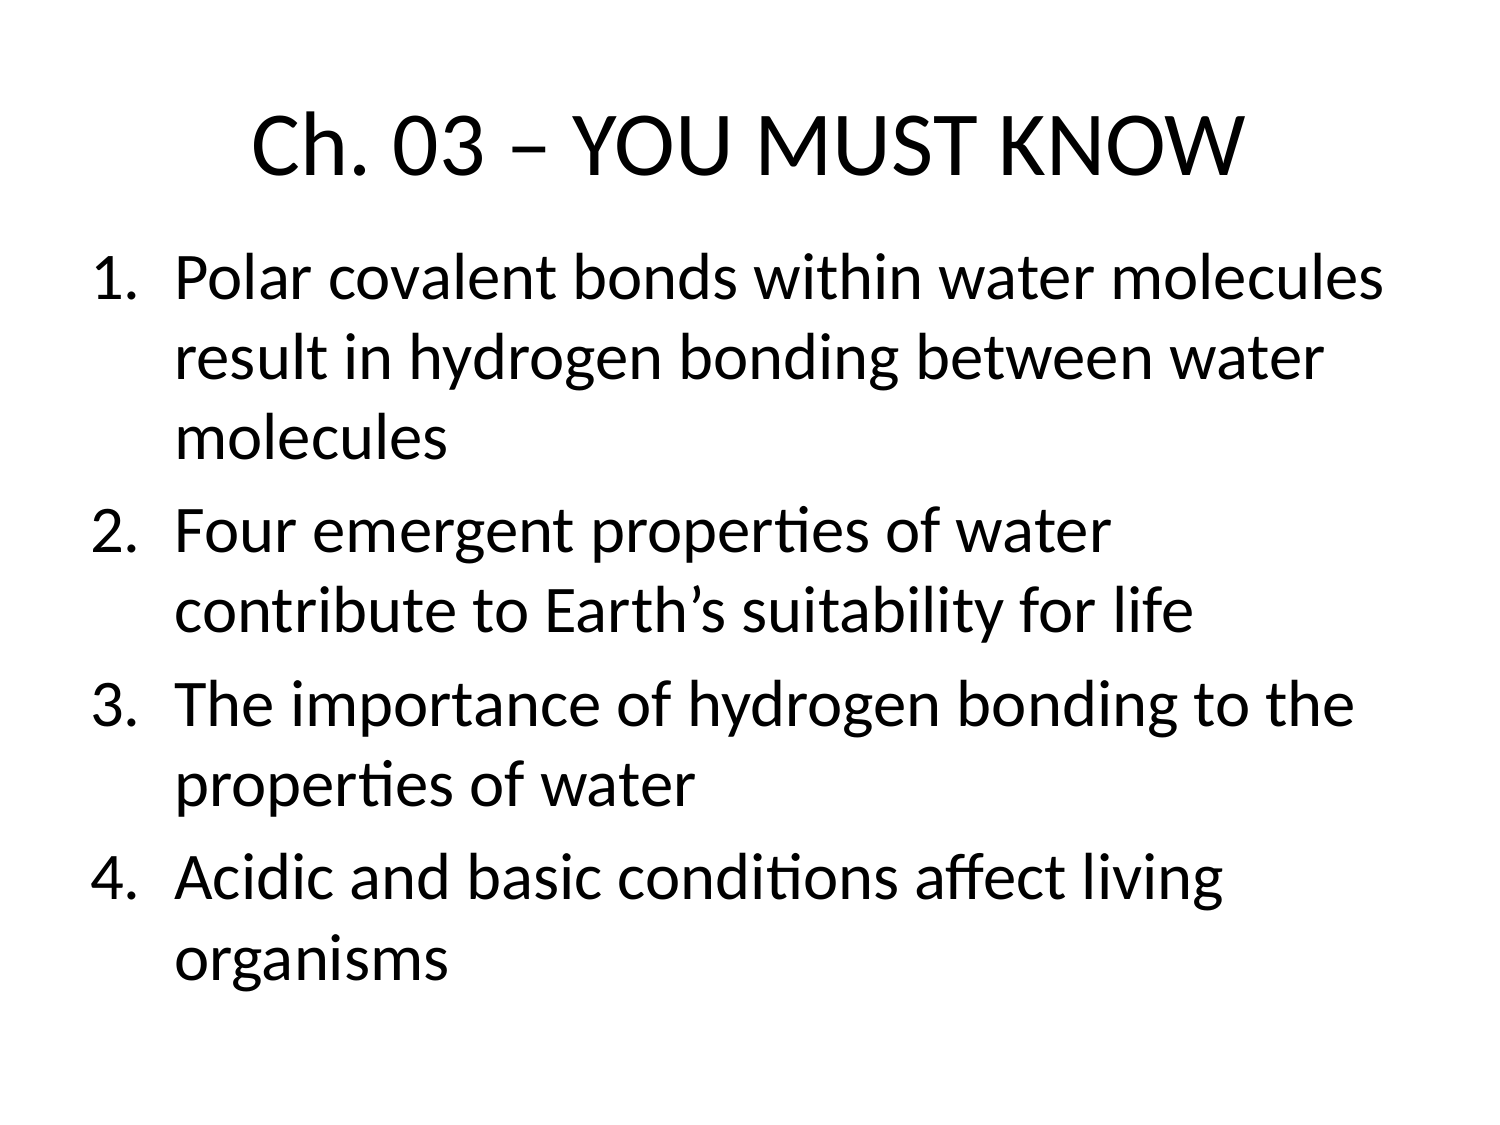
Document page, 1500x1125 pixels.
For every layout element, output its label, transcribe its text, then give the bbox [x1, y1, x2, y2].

list Polar covalent bonds within water molecules result in hydrogen bonding between water molecules Four emergent properties of water contribute to Earth’s suitability for life The importance of hydrogen bonding to the properties of water Acidic and basic conditions affect living organisms [75, 224, 1425, 1063]
title Ch. 03 – YOU MUST KNOW [75, 45, 1425, 224]
